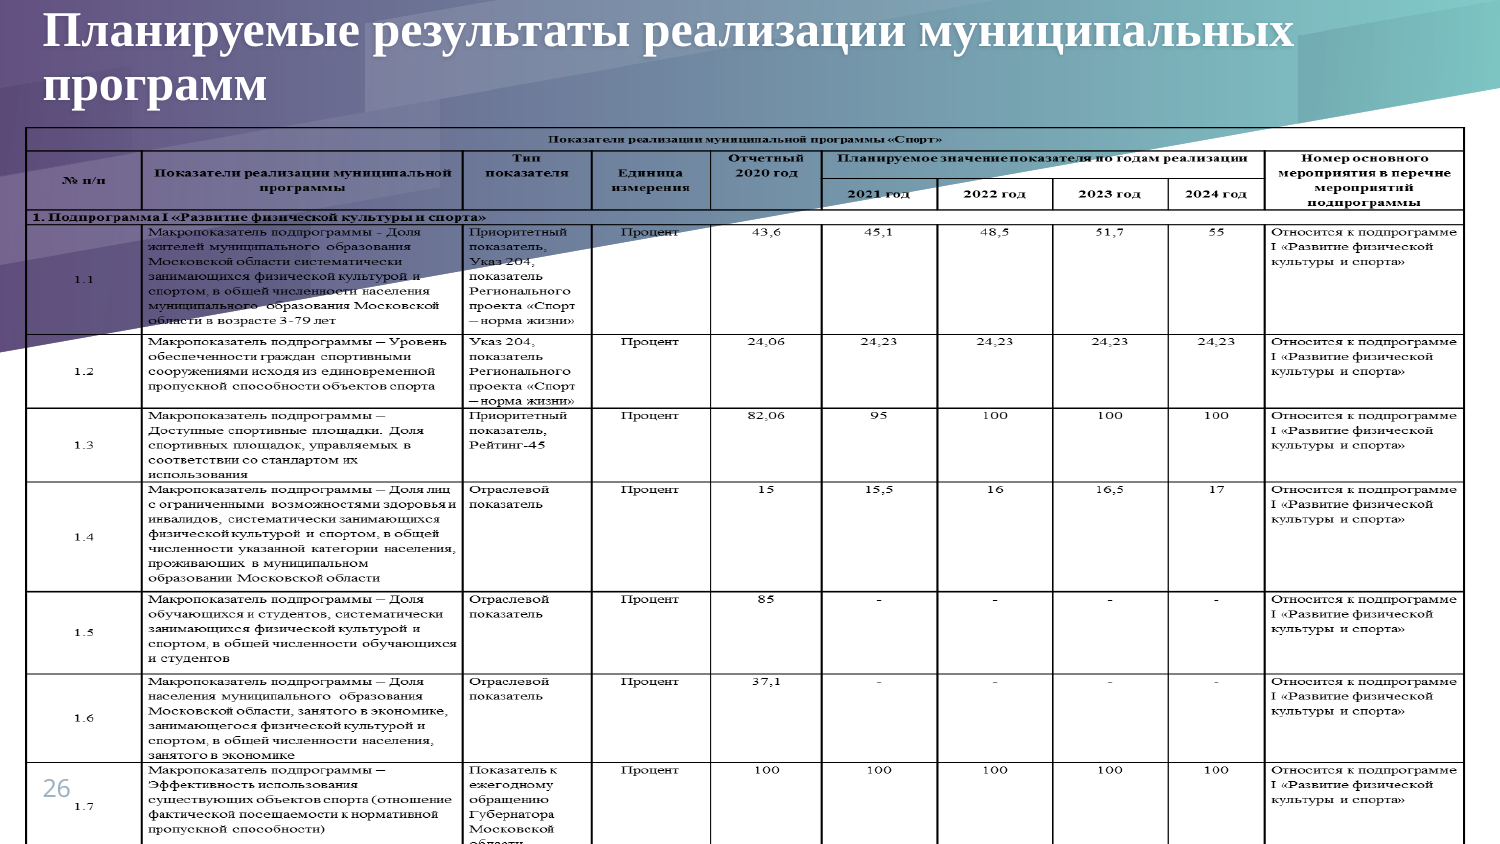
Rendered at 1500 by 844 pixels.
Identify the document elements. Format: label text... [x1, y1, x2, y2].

picture [23, 126, 1466, 844]
title Планируемые результаты реализации муниципальных программ [42, 0, 1447, 115]
